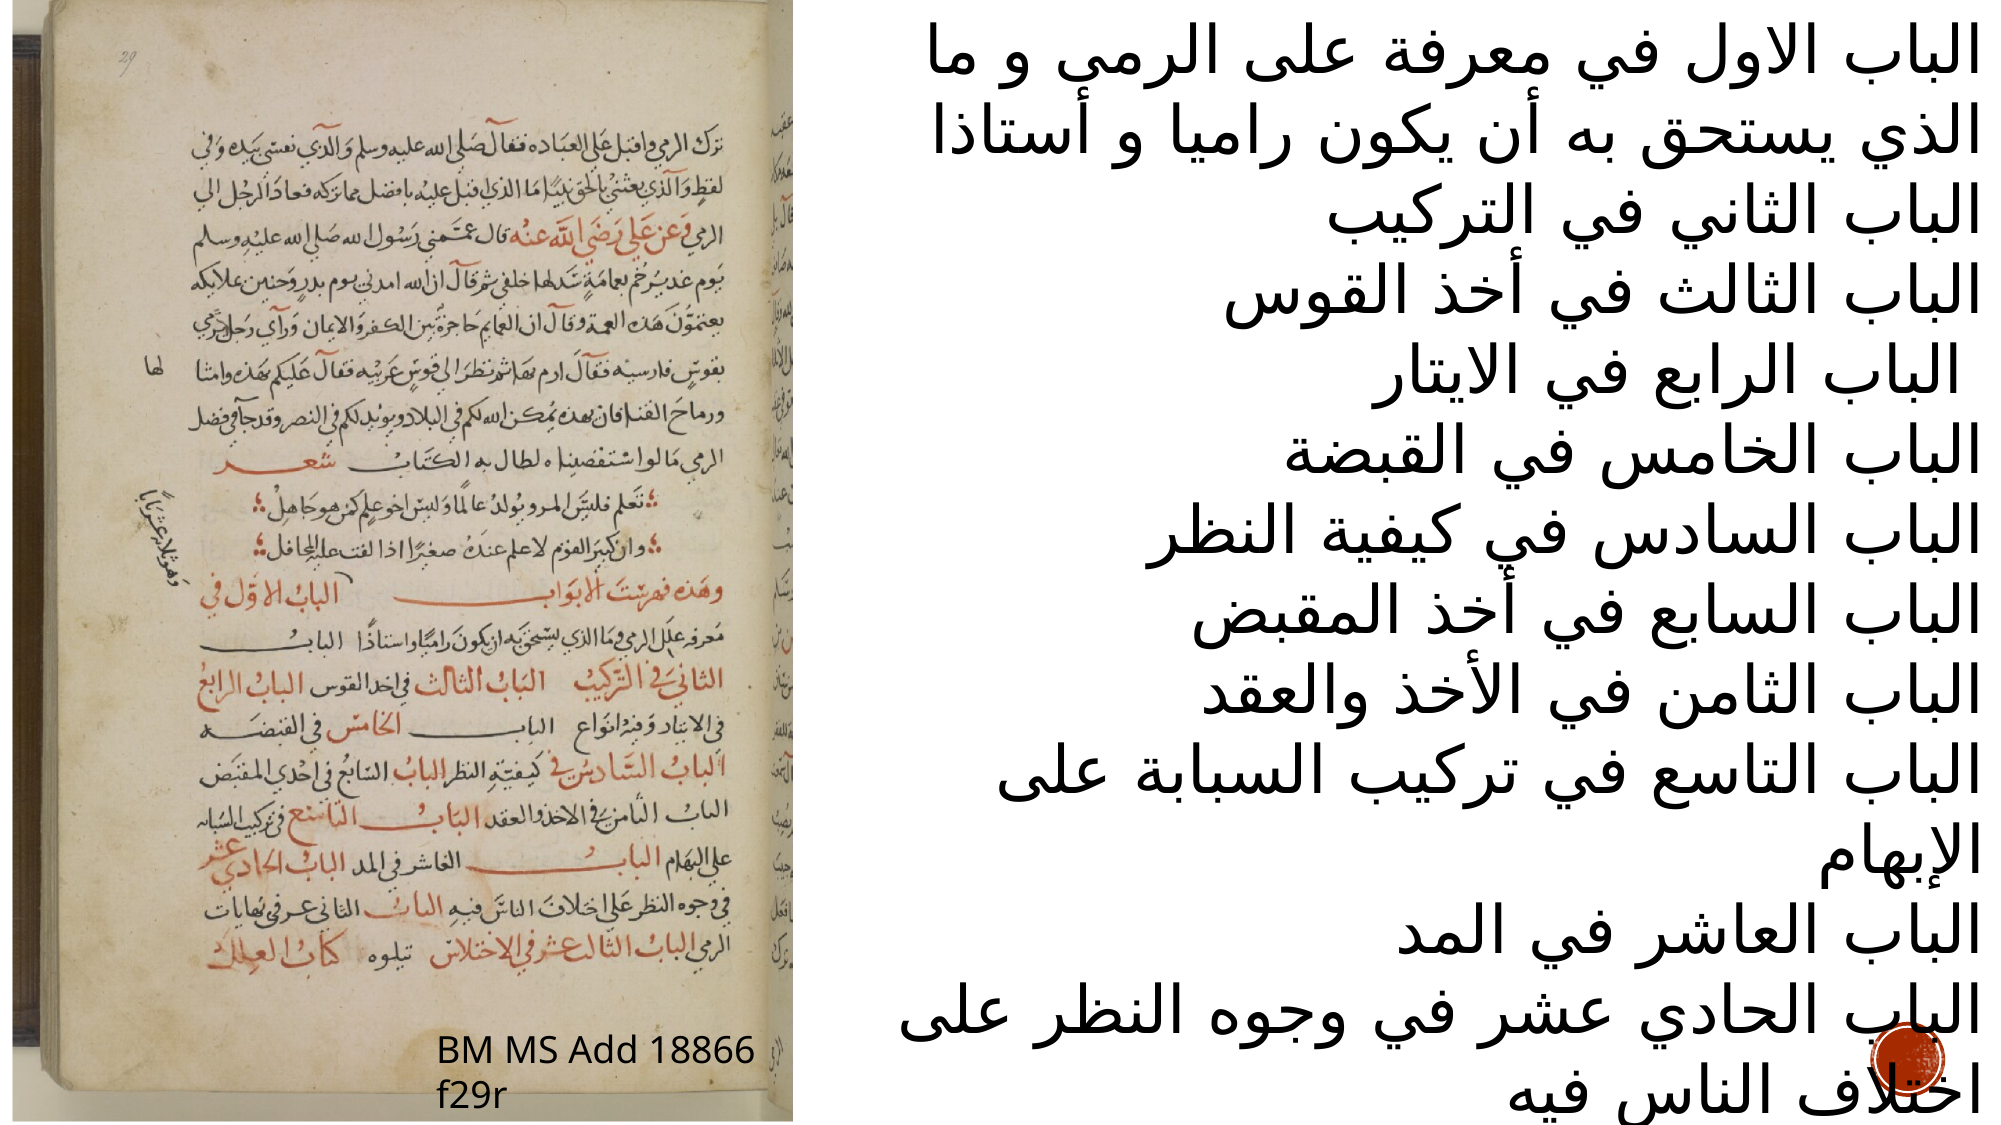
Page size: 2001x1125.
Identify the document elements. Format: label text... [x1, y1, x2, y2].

picture [0, 0, 800, 1125]
text_box الباب الاول في معرفة على الرمى و ما الذي يستحق به أن يكون راميا و أستاذا الباب الثاني في التركيب الباب الثالث في أخذ القوس الباب الرابع في الايتار الباب الخامس في القبضة الباب السادس في كيفية النظر الباب السابع في أخذ المقبض الباب الثامن في الأخذ والعقد الباب التاسع في تركيب السبابة على الإبهام الباب العاشر في المد الباب الحادي عشر في وجوه النظر على اختلاف الناس فيه الباب الثاني عشر في نهايات الرمى الباب الثالث عشر في الاختلاس [876, 0, 2000, 1125]
